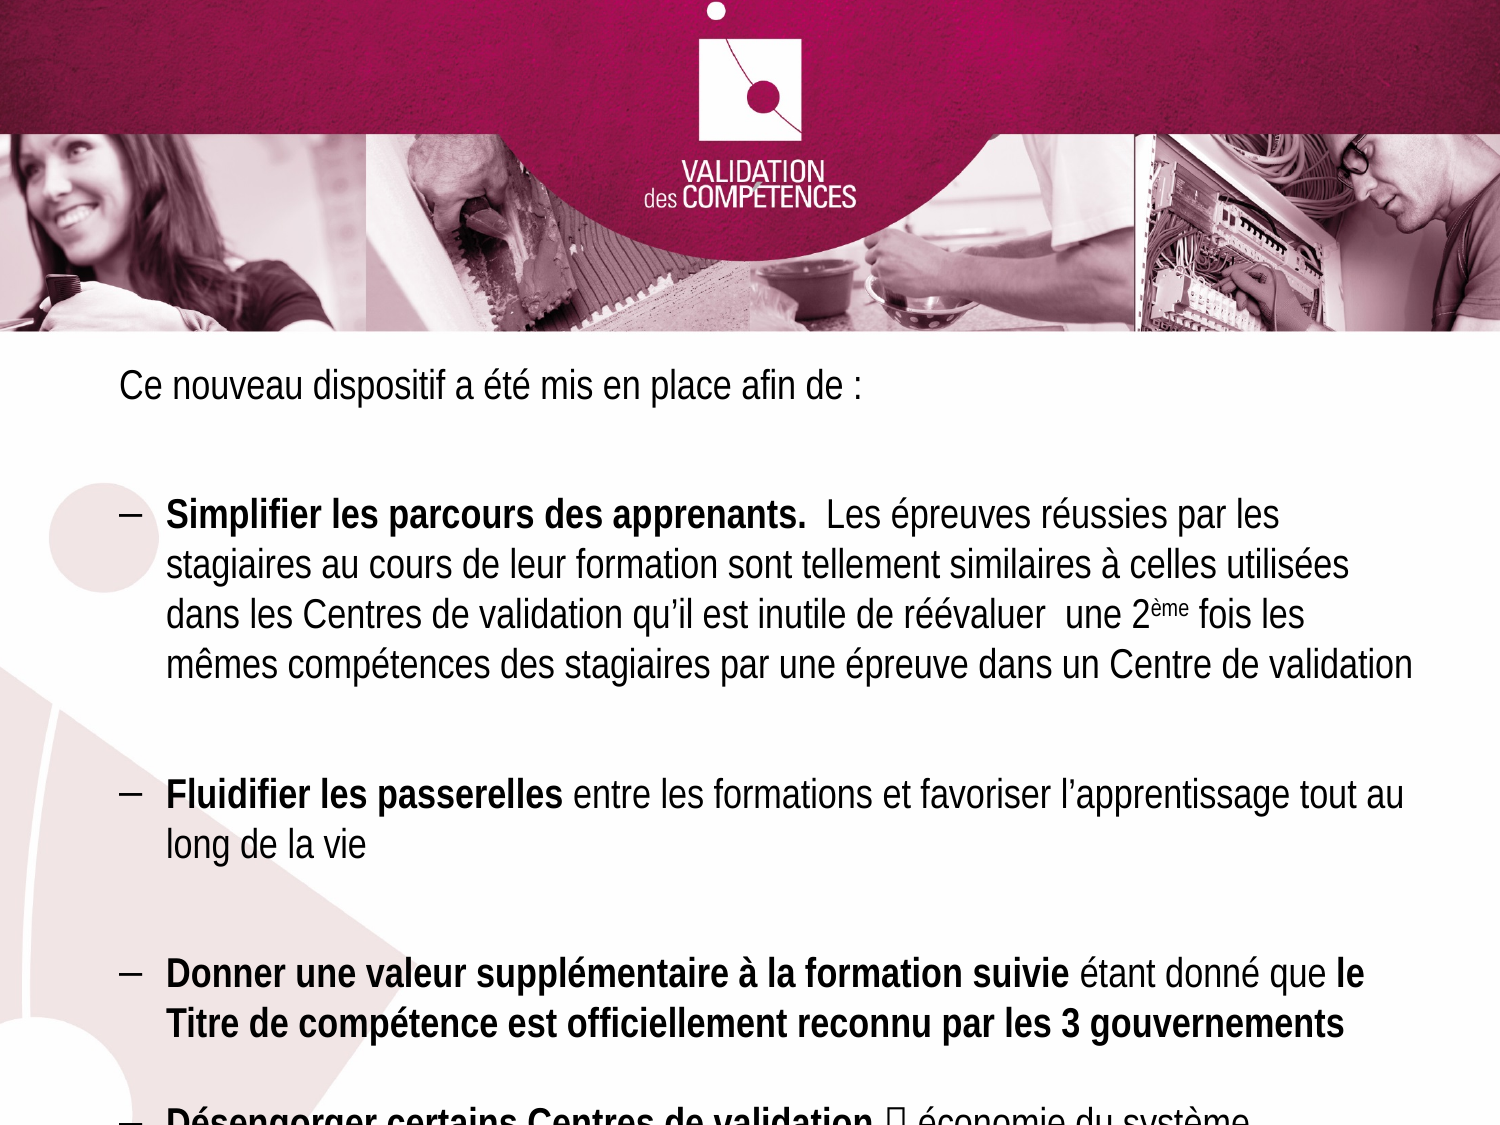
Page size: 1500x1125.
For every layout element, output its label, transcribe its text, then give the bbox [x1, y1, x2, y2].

list Ce nouveau dispositif a été mis en place afin de : Simplifier les parcours des apprenants. Les épreuves réussies par les stagiaires au cours de leur formation sont tellement similaires à celles utilisées dans les Centres de validation qu’il est inutile de réévaluer une 2ème fois les mêmes compétences des stagiaires par une épreuve dans un Centre de validation Fluidifier les passerelles entre les formations et favoriser l’apprentissage tout au long de la vie Donner une valeur supplémentaire à la formation suivie étant donné que le Titre de compétence est officiellement reconnu par les 3 gouvernements Désengorger certains Centres de validation  économie du système [29, 350, 1436, 1094]
picture [0, 0, 1500, 1125]
